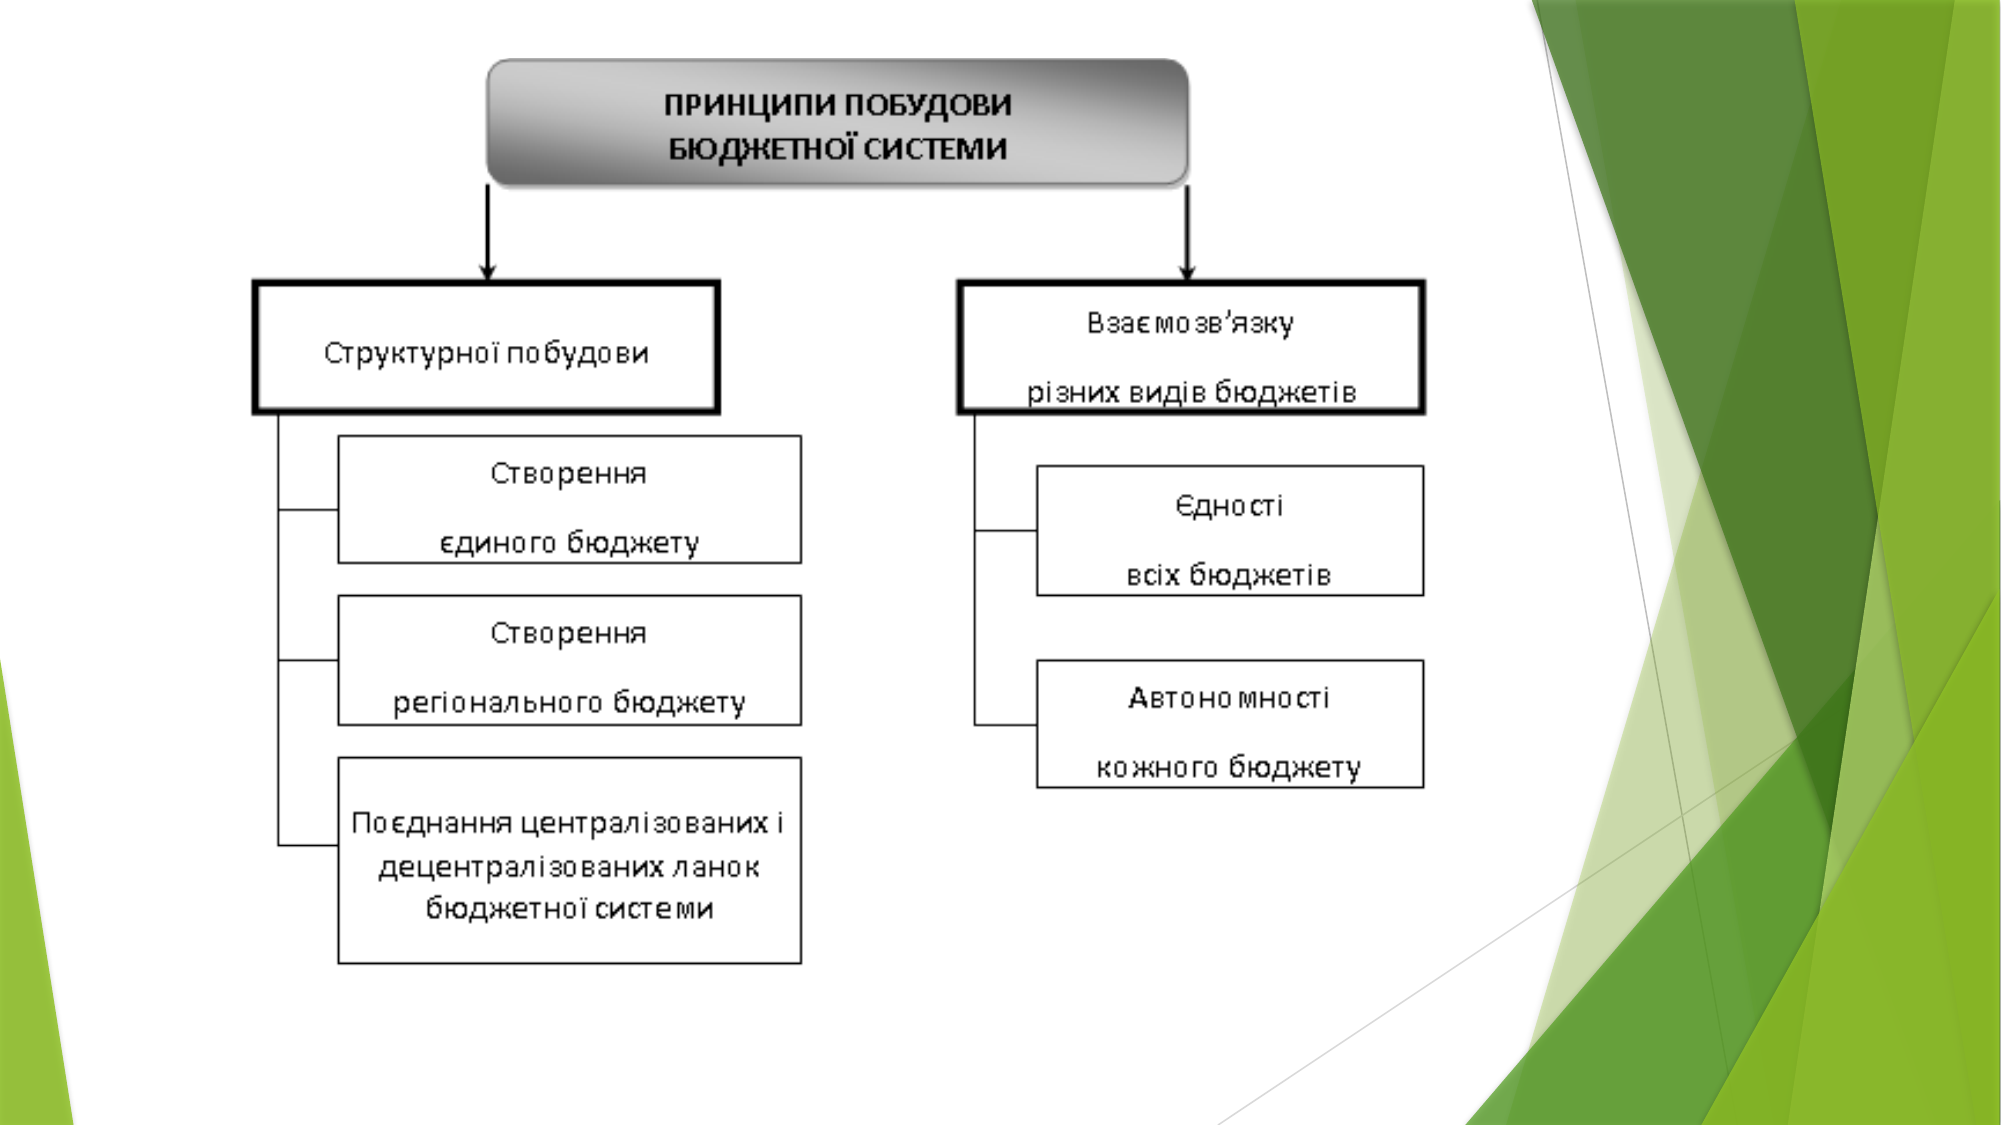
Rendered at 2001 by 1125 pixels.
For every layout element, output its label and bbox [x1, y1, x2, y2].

list [250, 58, 1430, 970]
